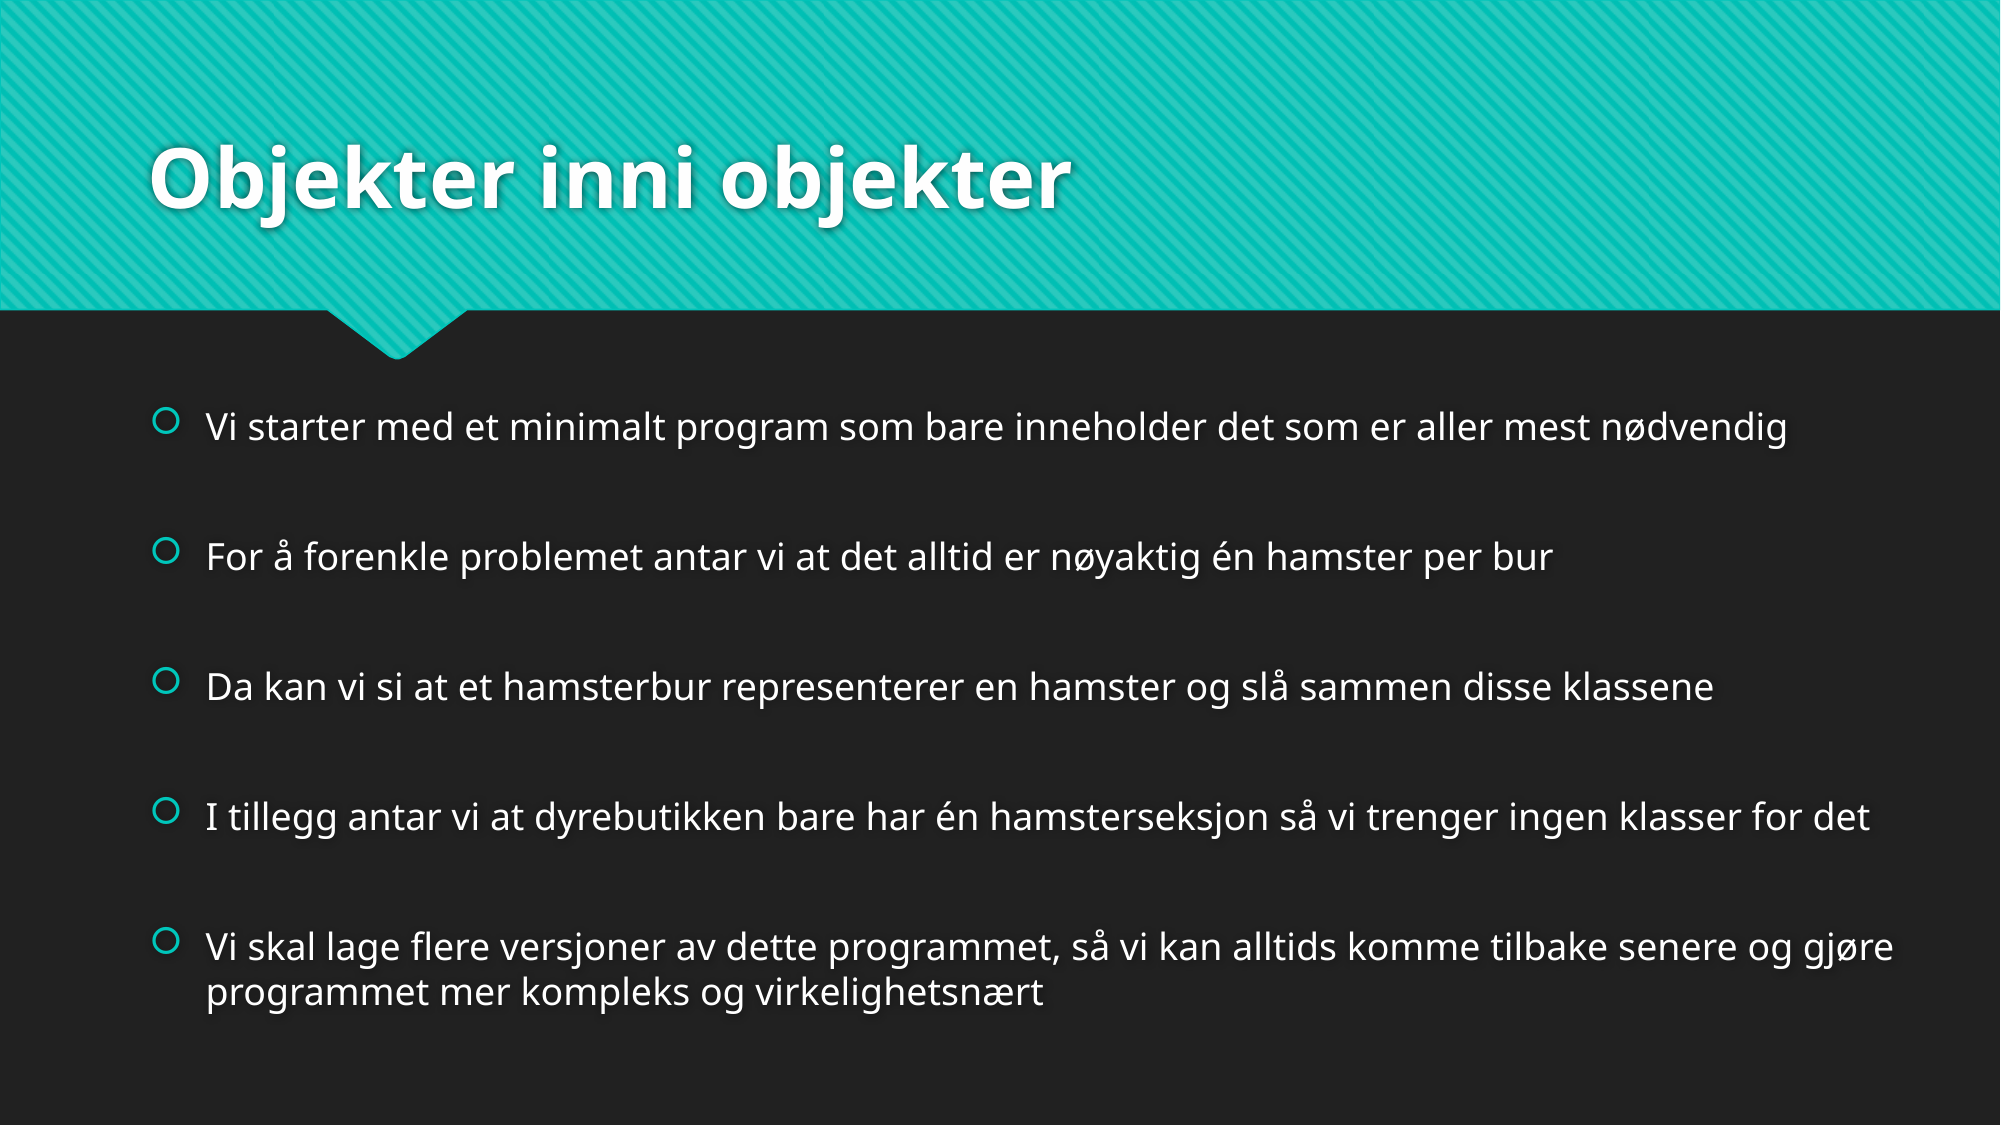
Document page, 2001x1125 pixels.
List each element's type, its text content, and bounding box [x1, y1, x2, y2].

title Objekter inni objekter [132, 73, 1868, 233]
list Vi starter med et minimalt program som bare inneholder det som er aller mest nødvendig For å forenkle problemet antar vi at det alltid er nøyaktig én hamster per bur Da kan vi si at et hamsterbur representerer en hamster og slå sammen disse klassene I tillegg antar vi at dyrebutikken bare har én hamsterseksjon så vi trenger ingen klasser for det Vi skal lage flere versjoner av dette programmet, så vi kan alltids komme tilbake senere og gjøre programmet mer kompleks og virkelighetsnært [134, 364, 1937, 1052]
